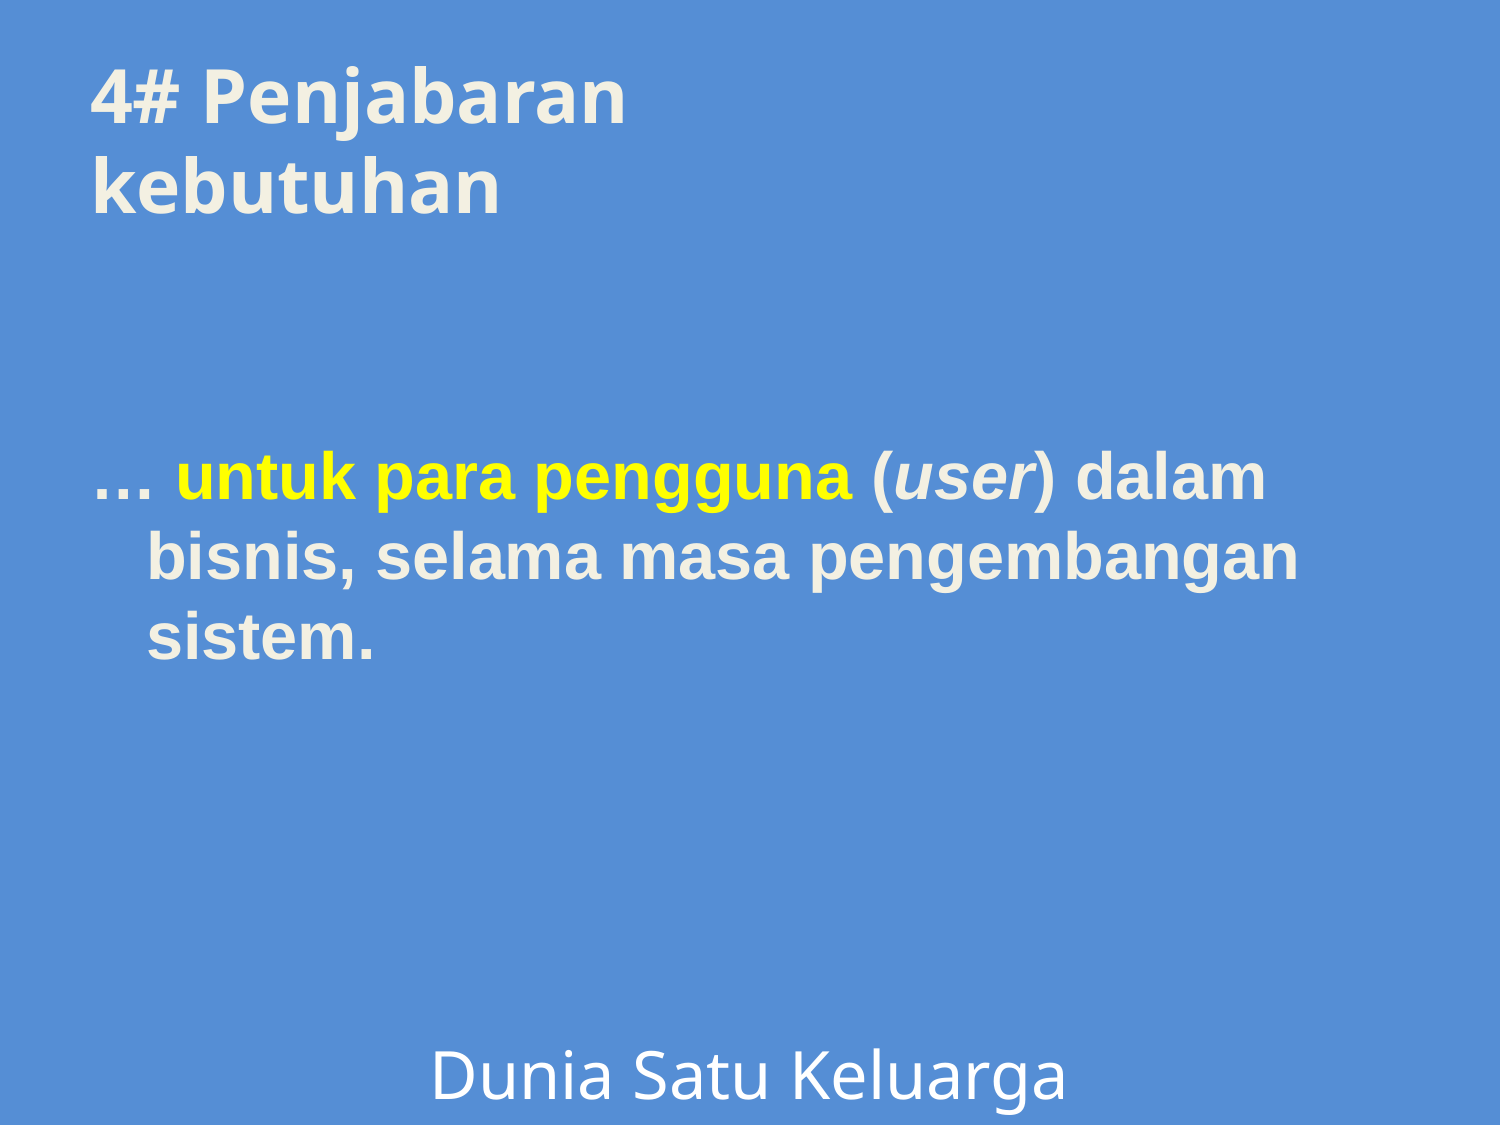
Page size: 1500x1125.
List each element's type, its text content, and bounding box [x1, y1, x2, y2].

title 4# Penjabaran kebutuhan [75, 45, 1013, 233]
text_box Dunia Satu Keluarga [112, 1025, 1388, 1125]
list … untuk para pengguna (user) dalam bisnis, selama masa pengembangan sistem. [75, 425, 1425, 1005]
